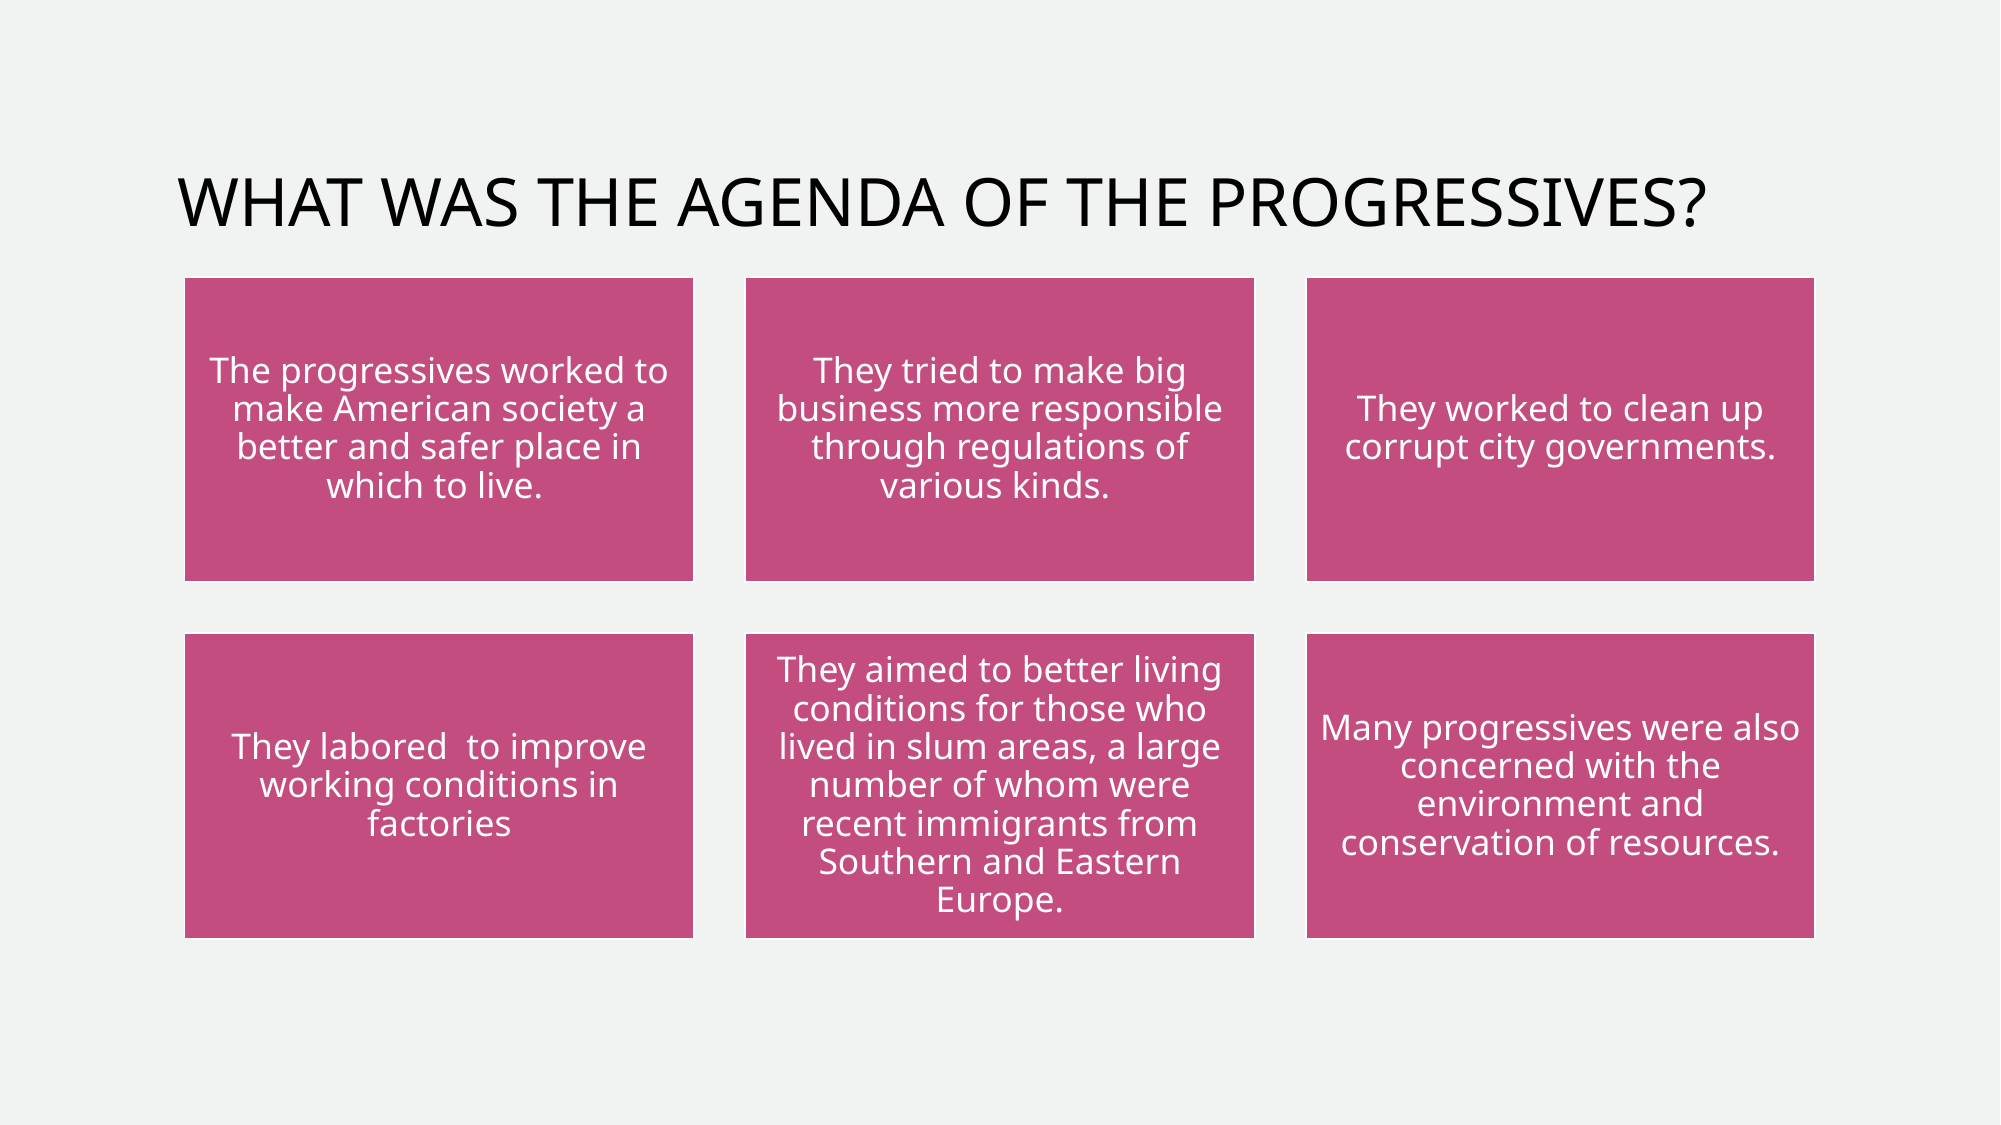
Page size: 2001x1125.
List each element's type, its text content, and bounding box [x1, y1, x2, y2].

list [161, 276, 1838, 940]
title WHAT WAS THE AGENDA OF THE PROGRESSIVES? [162, 64, 1838, 248]
